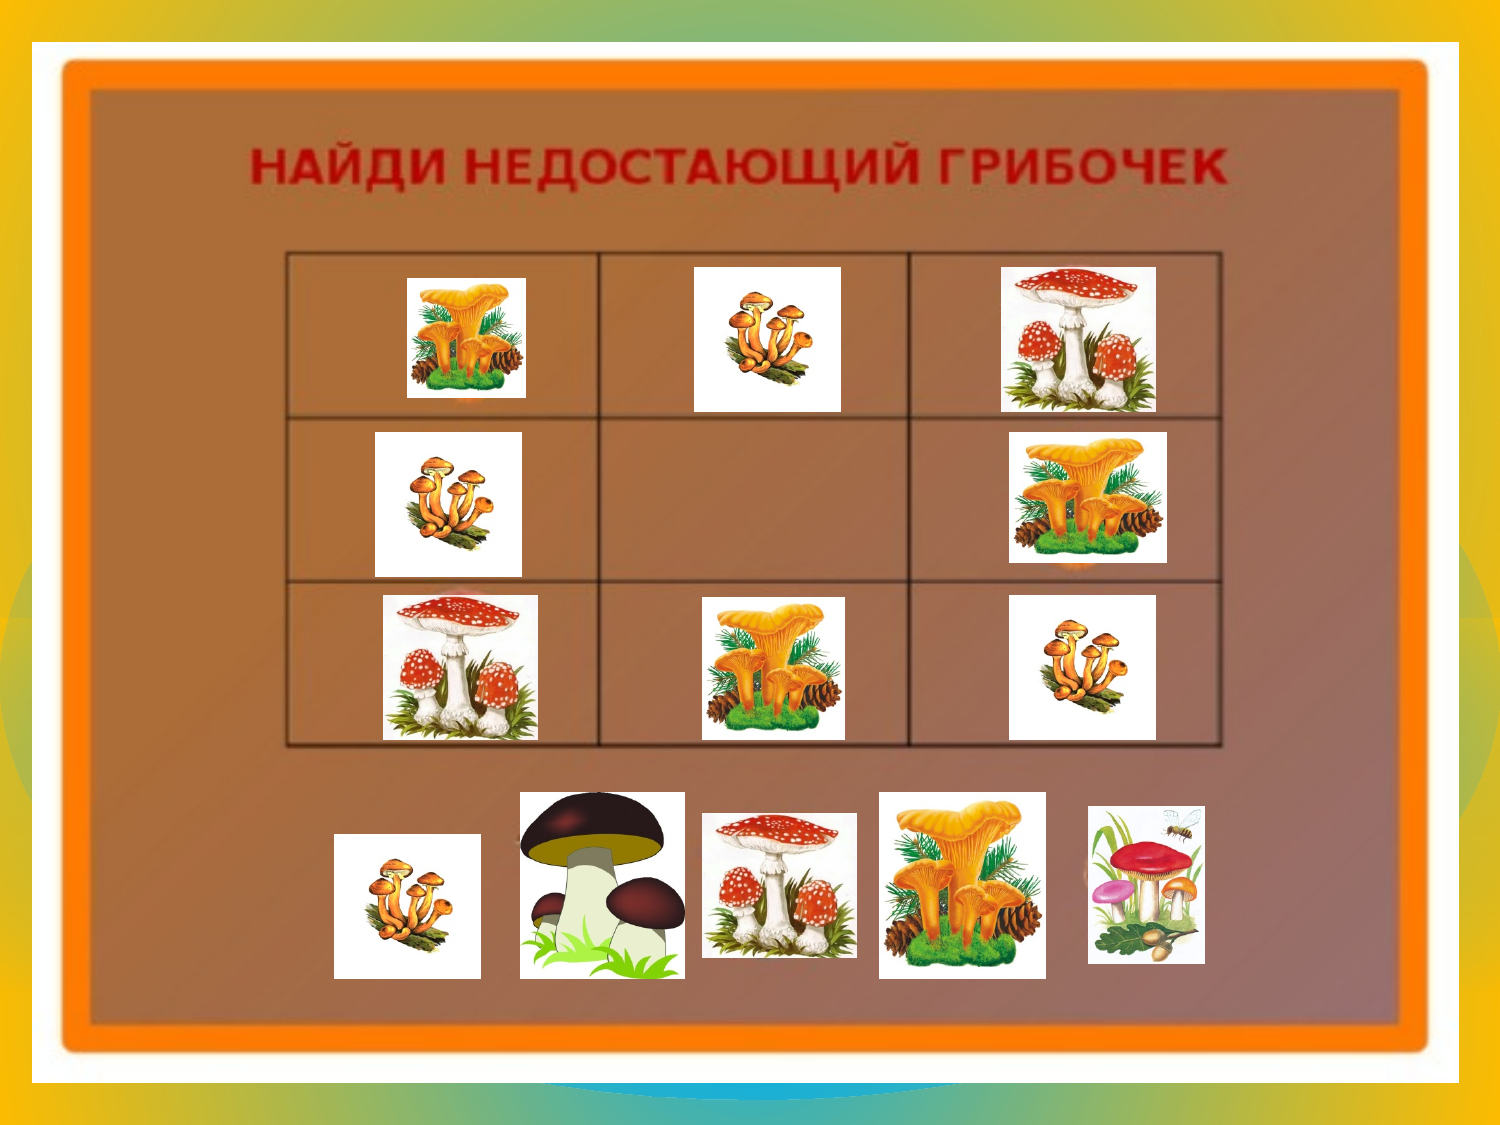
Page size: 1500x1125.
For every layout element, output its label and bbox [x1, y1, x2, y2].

picture [32, 42, 1459, 1083]
